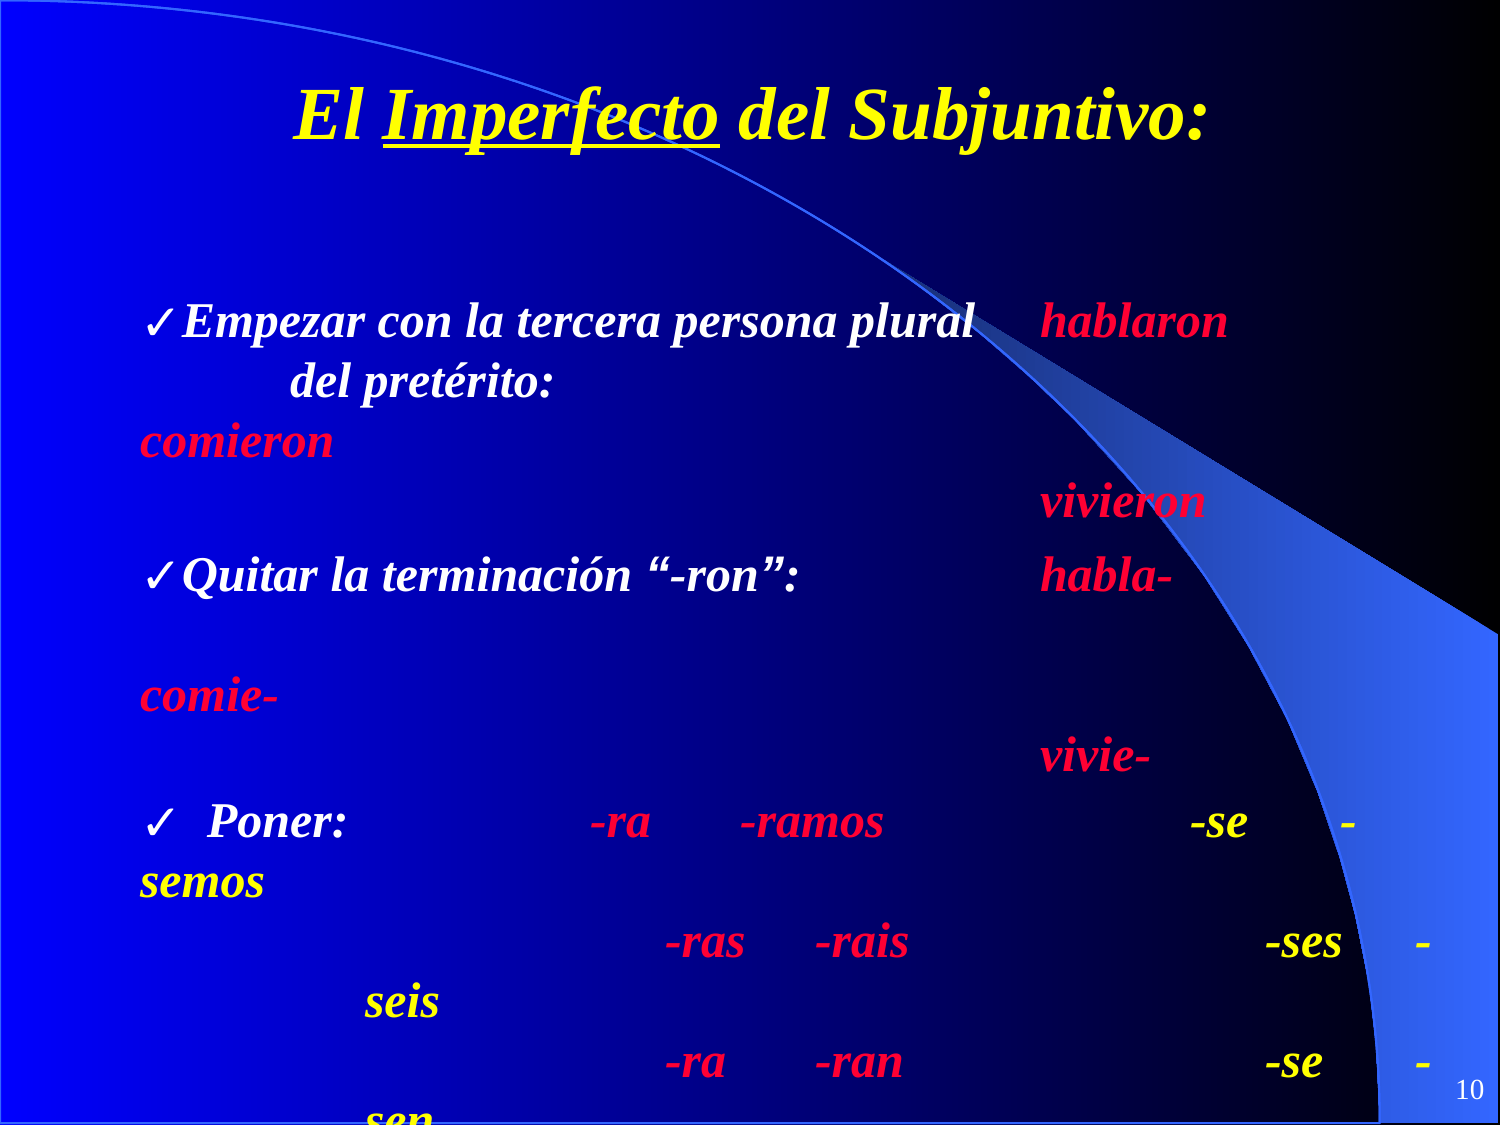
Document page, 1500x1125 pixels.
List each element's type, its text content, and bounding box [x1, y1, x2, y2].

text_box Empezar con la tercera persona plural hablaron del pretérito: comieron vivieron [125, 280, 1250, 475]
text_box El Imperfecto del Subjuntivo: [277, 57, 1227, 163]
text_box Quitar la terminación “-ron”: habla- comie- vivie- [124, 533, 1194, 729]
text_box Poner: -ra -ramos -se -semos -ras -rais -ses -seis -ra -ran -se -sen [124, 780, 1497, 975]
text_box ‹#› [1187, 1049, 1500, 1125]
